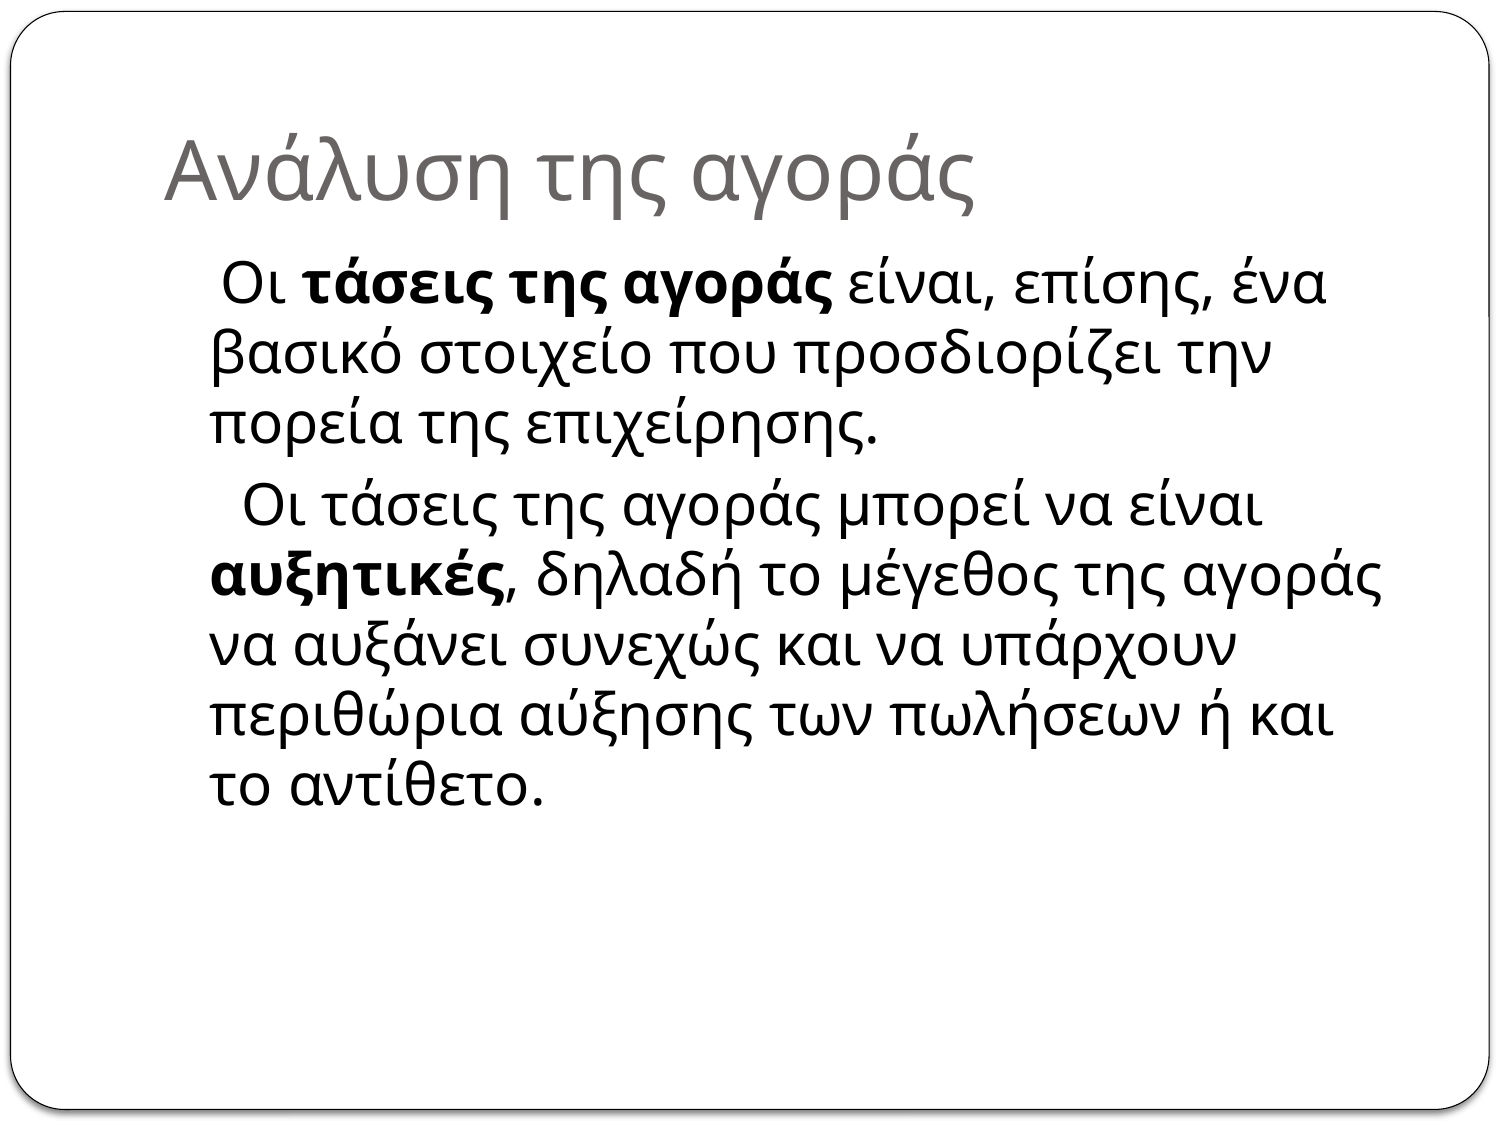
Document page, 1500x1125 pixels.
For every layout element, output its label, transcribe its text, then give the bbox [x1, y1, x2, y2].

list Οι τάσεις της αγοράς είναι, επίσης, ένα βασικό στοιχείο που προσδιορίζει την πορεία της επιχείρησης. Οι τάσεις της αγοράς μπορεί να είναι αυξητικές, δηλαδή το μέγεθος της αγοράς να αυξάνει συνεχώς και να υπάρχουν περιθώρια αύξησης των πωλήσεων ή και το αντίθετο. [150, 237, 1425, 988]
title Ανάλυση της αγοράς [150, 45, 1425, 233]
